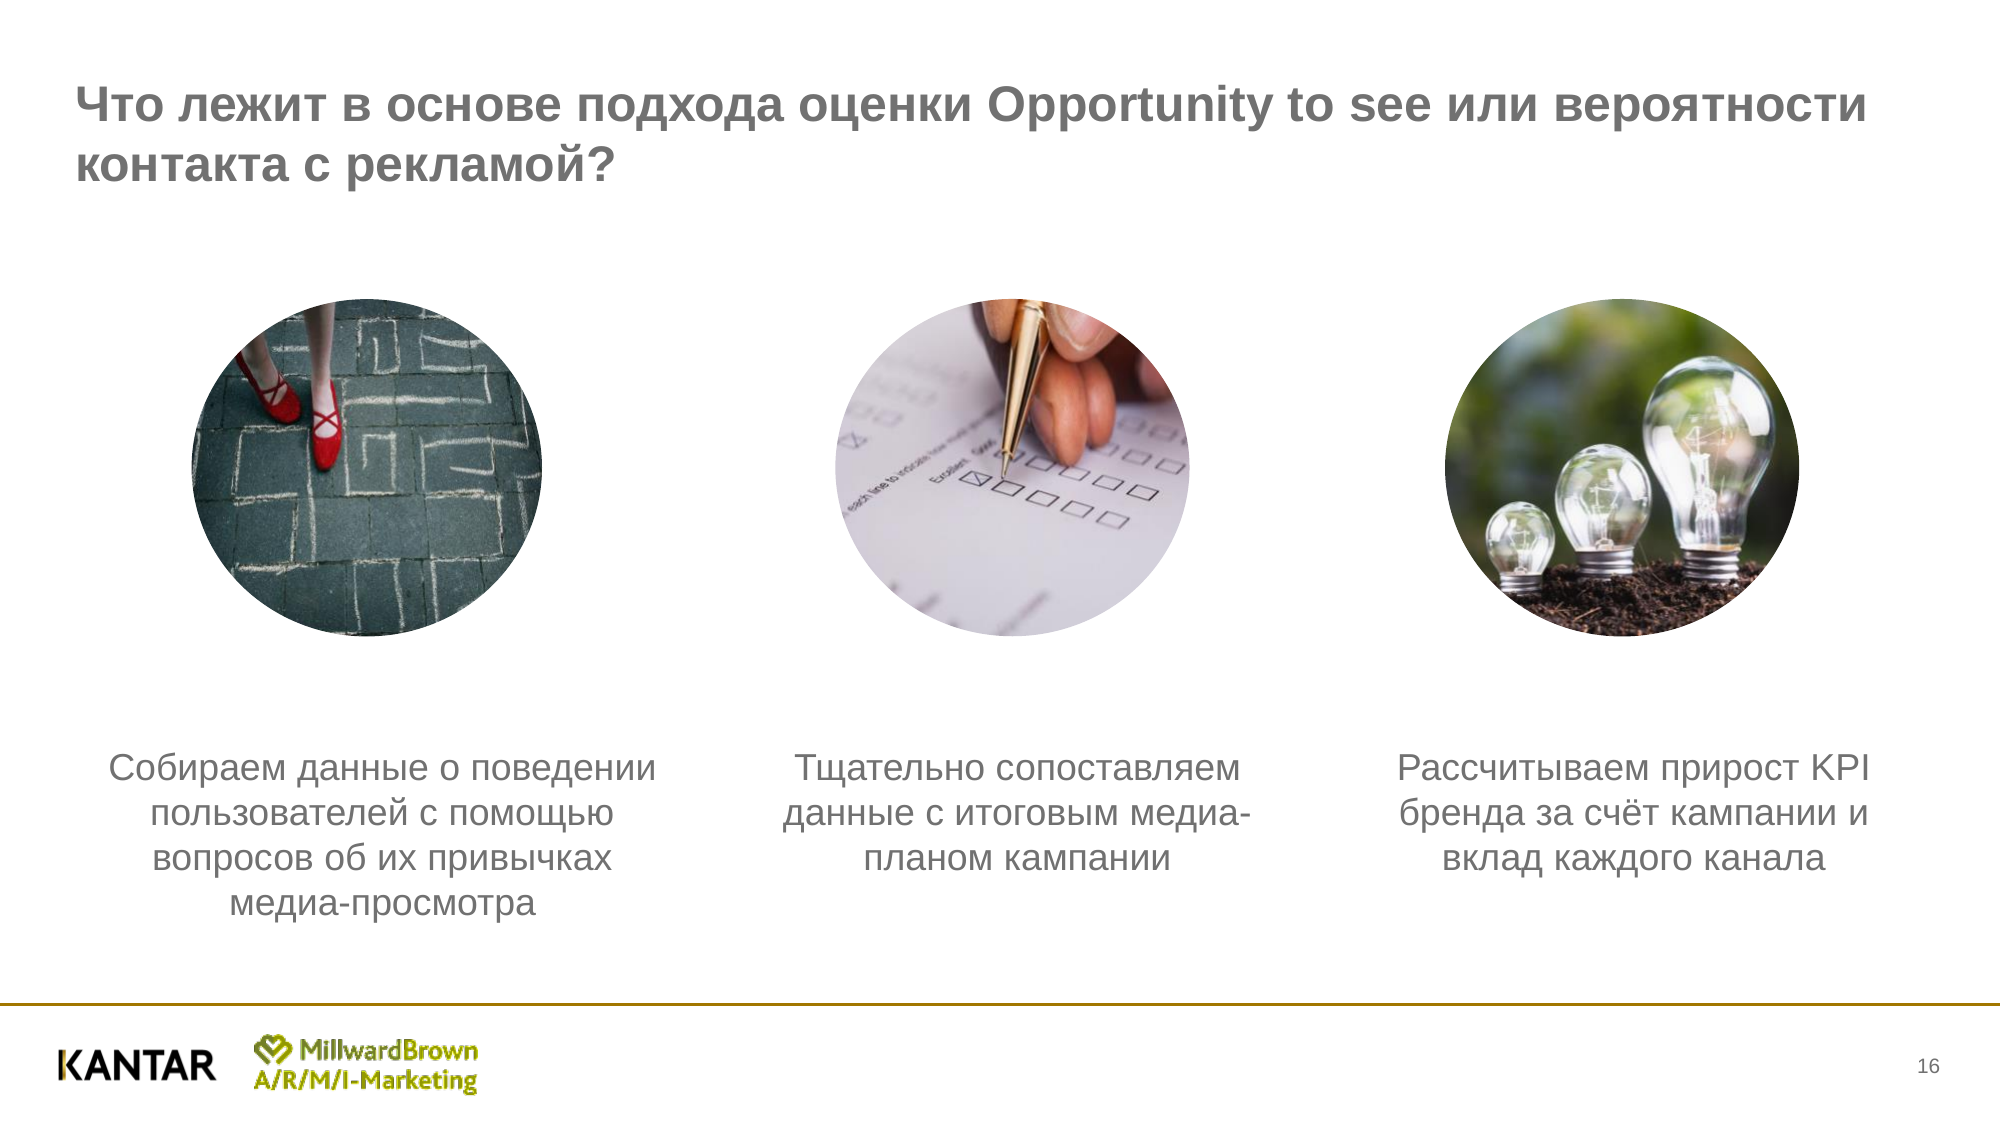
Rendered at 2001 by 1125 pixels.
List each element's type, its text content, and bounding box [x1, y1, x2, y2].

picture [48, 1033, 759, 1098]
text_box Рассчитываем прирост KPI бренда за счёт кампании и вклад каждого канала [1360, 735, 1908, 886]
text_box [835, 298, 1190, 637]
title Что лежит в основе подхода оценки Opportunity to see или вероятности контакта с рекламой? [75, 70, 1957, 138]
text_box Собираем данные о поведении пользователей с помощью вопросов об их привычках медиа-просмотра [71, 735, 694, 931]
slide_number 16 [1780, 1048, 1941, 1082]
text_box Тщательно сопоставляем данные с итоговым медиа-планом кампании [743, 735, 1292, 886]
text_box [1445, 298, 1800, 637]
text_box [191, 299, 543, 637]
